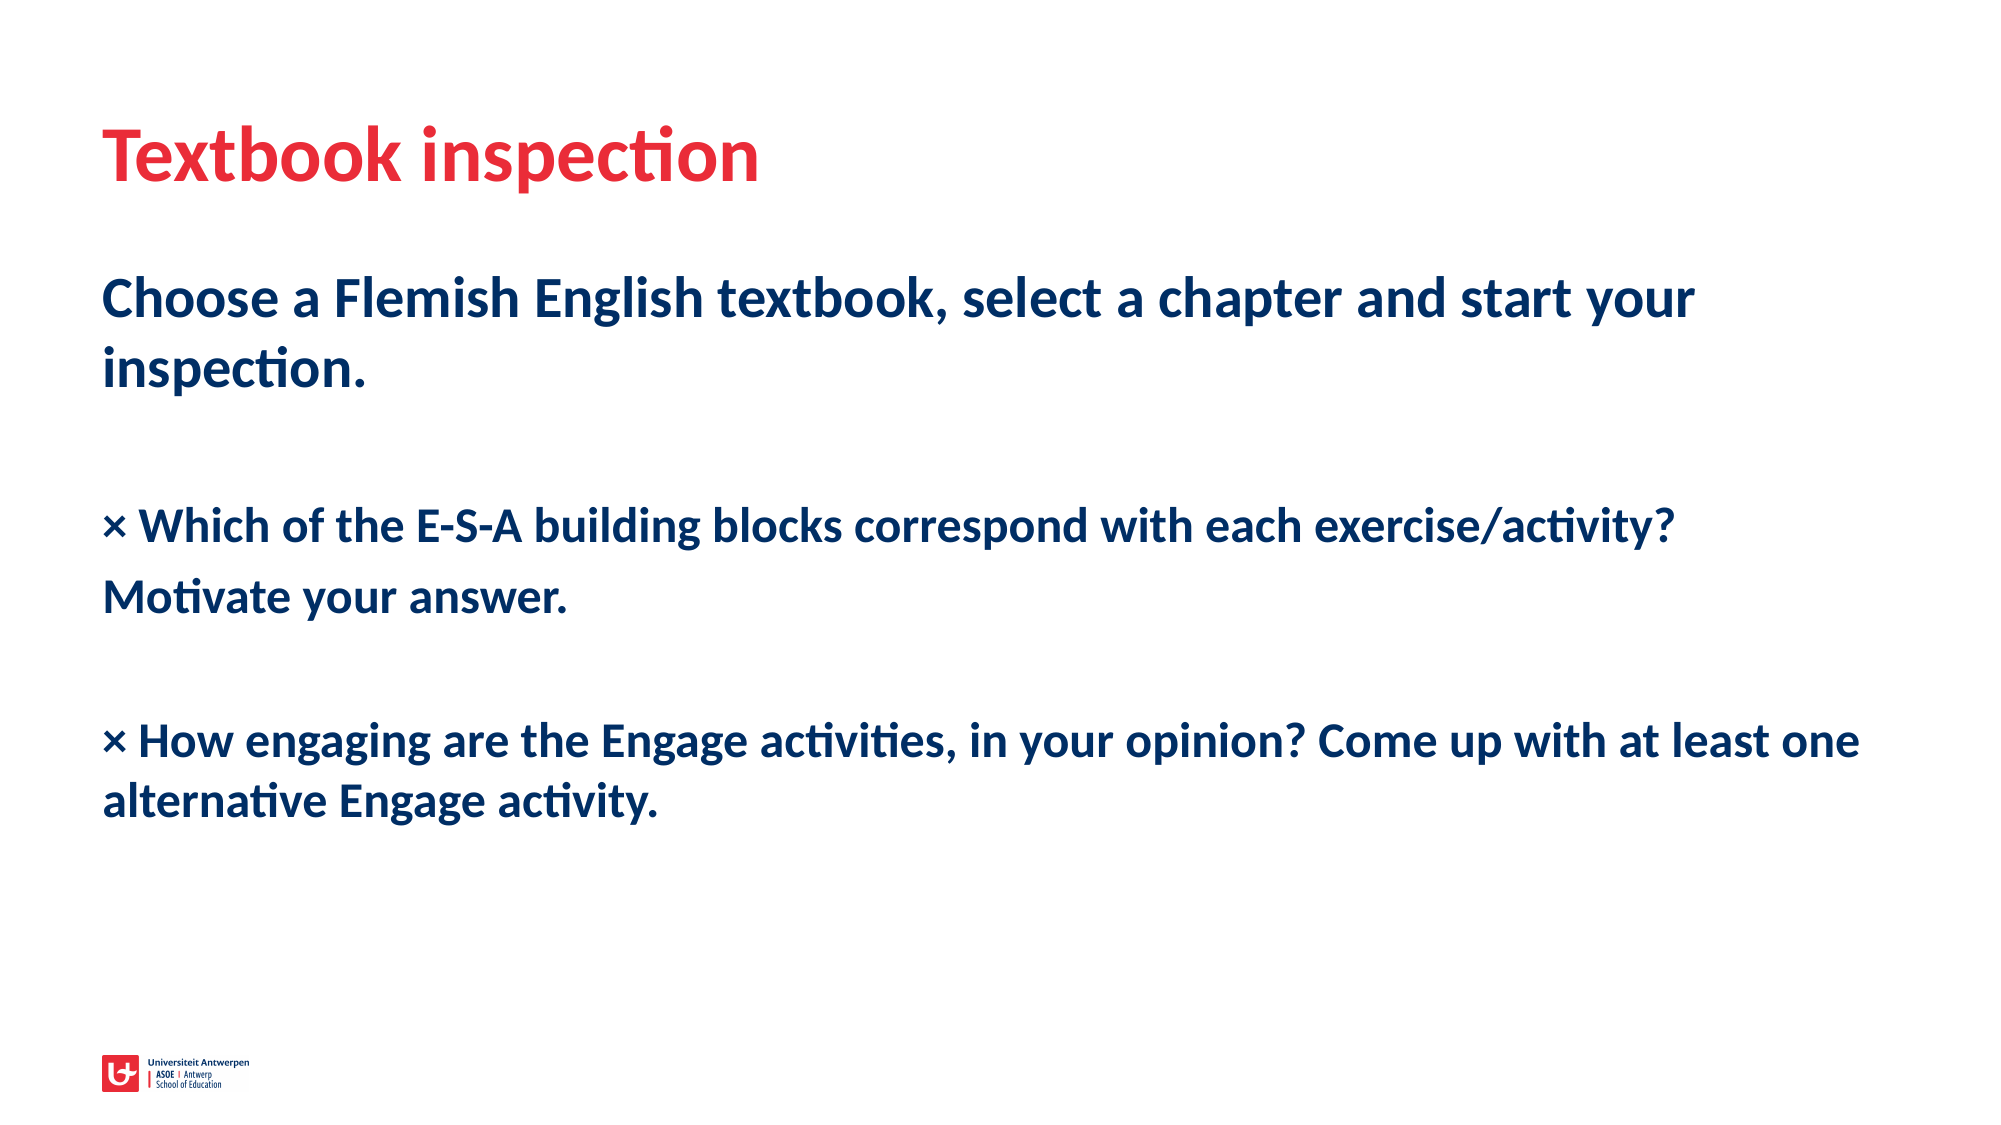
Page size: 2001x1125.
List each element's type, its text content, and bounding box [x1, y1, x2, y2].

title Textbook inspection [102, 101, 1898, 232]
list Choose a Flemish English textbook, select a chapter and start your inspection. × Which of the E-S-A building blocks correspond with each exercise/activity? Motivate your answer. × How engaging are the Engage activities, in your opinion? Come up with at least one alternative Engage activity. [102, 258, 1898, 1024]
picture [102, 1055, 249, 1092]
